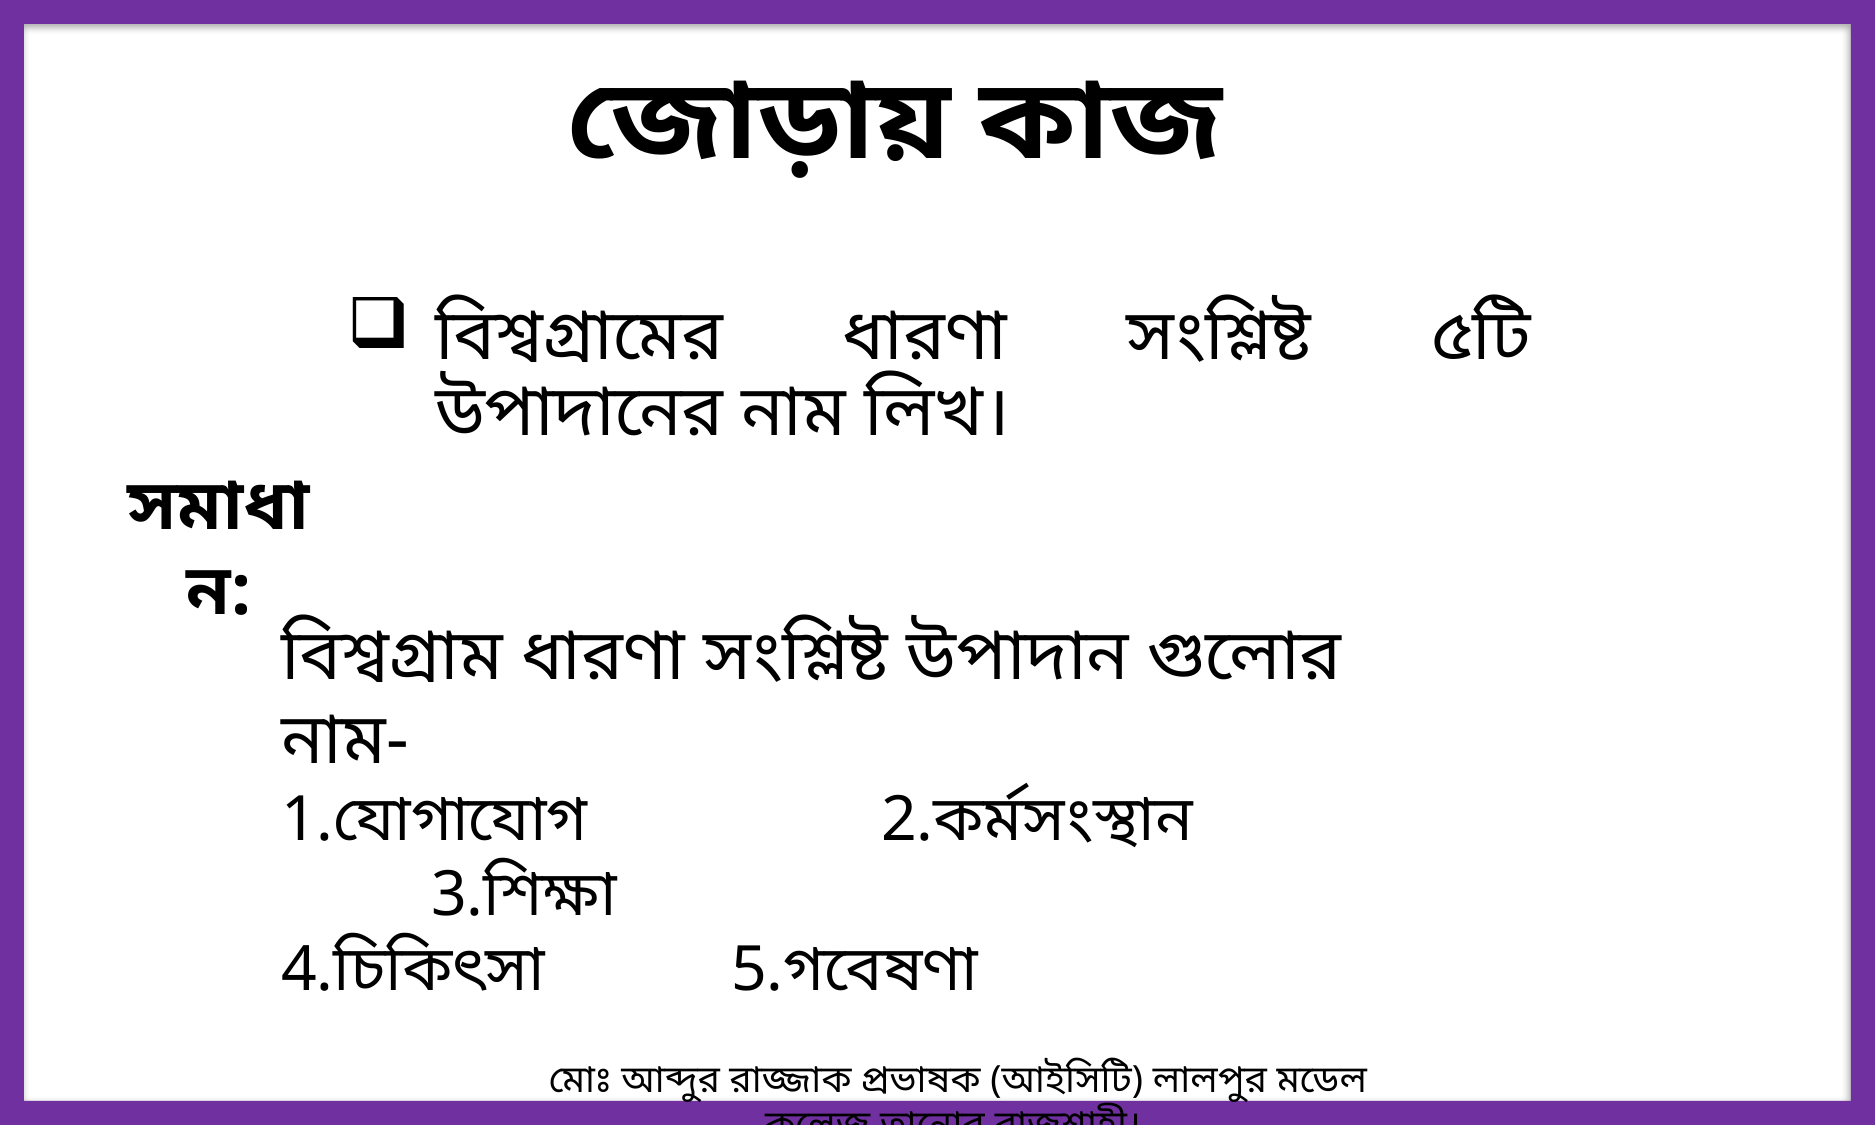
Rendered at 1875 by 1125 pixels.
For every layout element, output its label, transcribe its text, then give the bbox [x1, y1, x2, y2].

text_box বিশ্বগ্রামের ধারণা সংশ্লিষ্ট ৫টি উপাদানের নাম লিখ। [324, 304, 1554, 445]
text_box বিশ্বগ্রাম ধারণা সংশ্লিষ্ট উপাদান গুলোর নাম- 1.যোগাযোগ 2.কর্মসংস্থান 3.শিক্ষা 4.চিকিৎসা 5.গবেষণা [266, 601, 1452, 1010]
text_box জোড়ায় কাজ [552, 38, 1238, 189]
text_box সমাধান: [94, 485, 344, 603]
